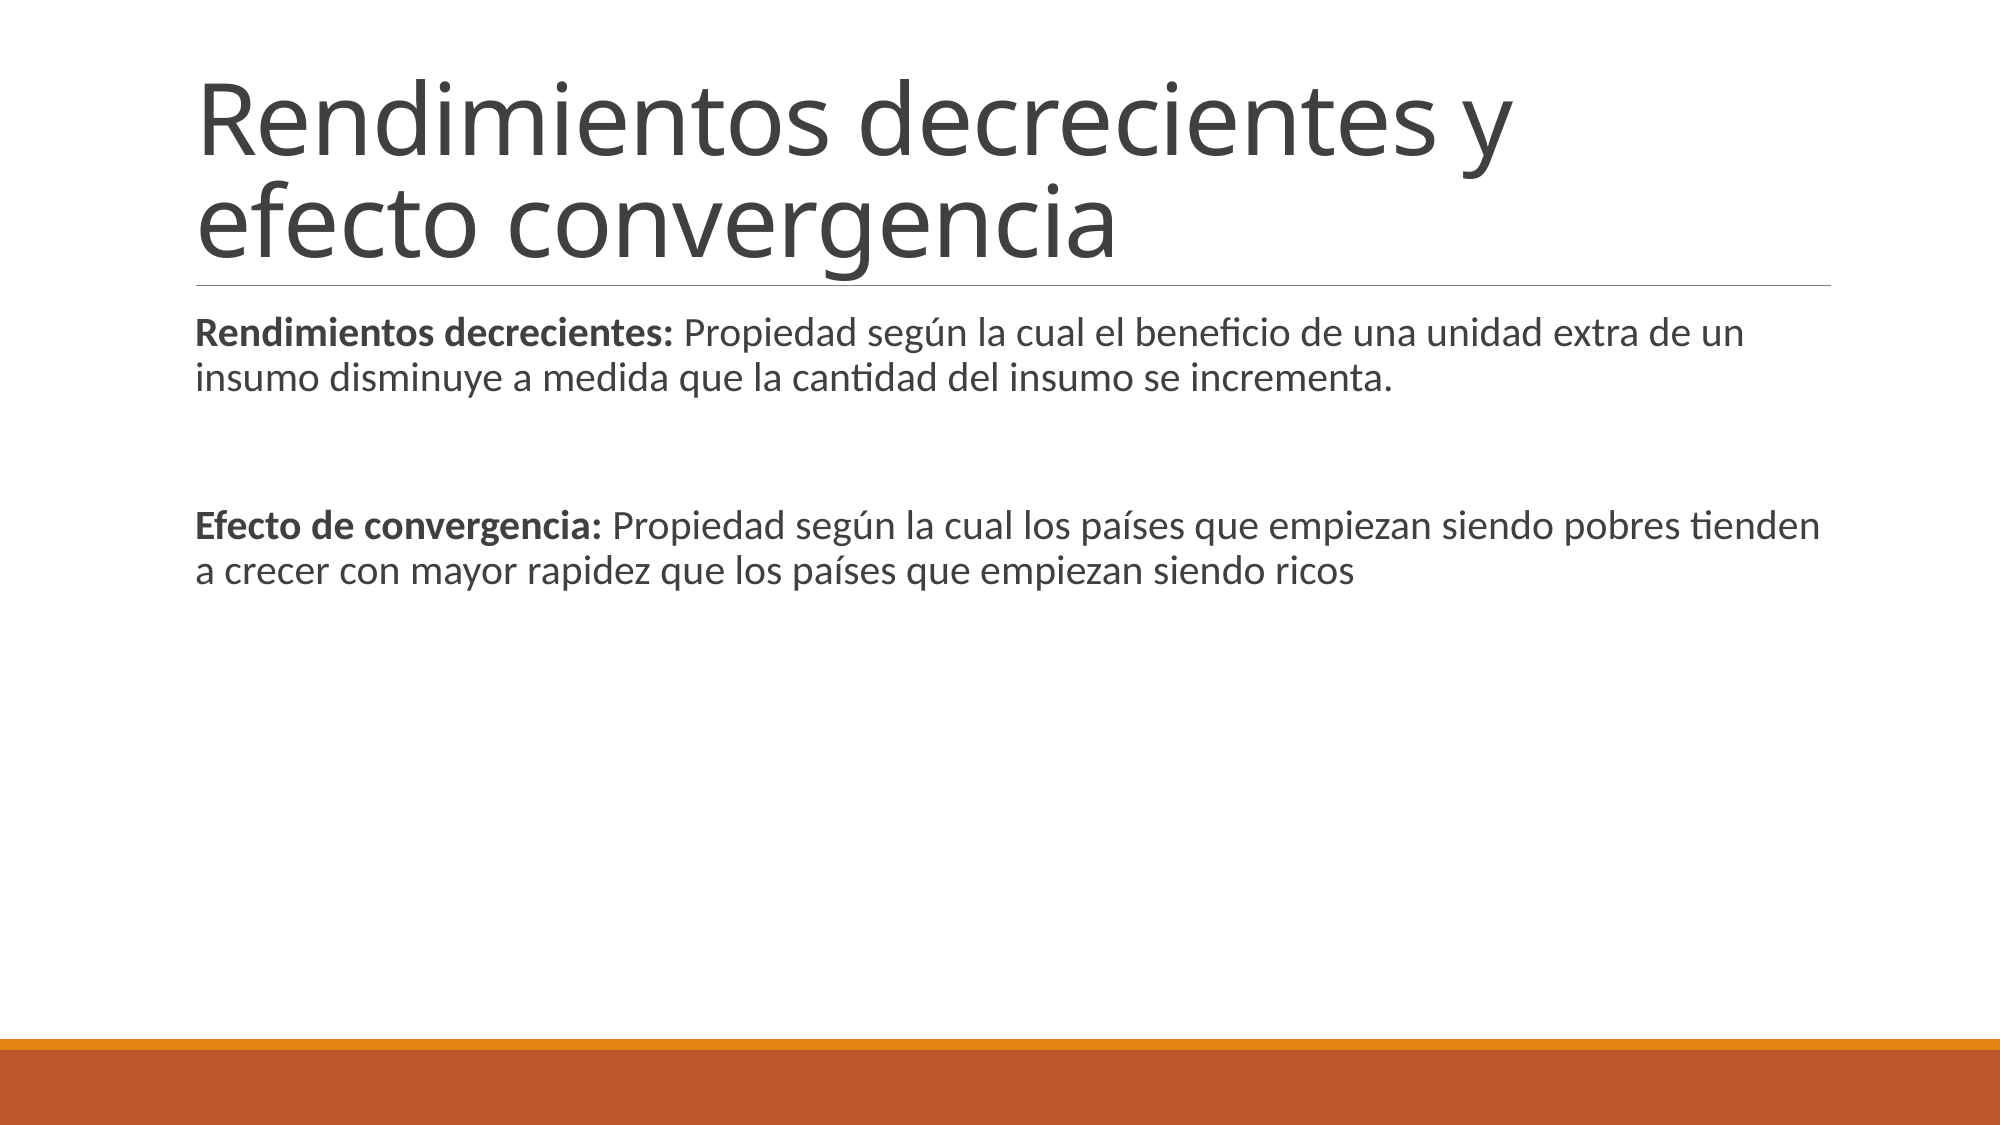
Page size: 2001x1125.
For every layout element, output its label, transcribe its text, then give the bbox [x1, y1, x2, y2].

list Rendimientos decrecientes: Propiedad según la cual el beneficio de una unidad extra de un insumo disminuye a medida que la cantidad del insumo se incrementa. Efecto de convergencia: Propiedad según la cual los países que empiezan siendo pobres tienden a crecer con mayor rapidez que los países que empiezan siendo ricos [180, 302, 1830, 963]
title Rendimientos decrecientes y efecto convergencia [180, 47, 1830, 285]
